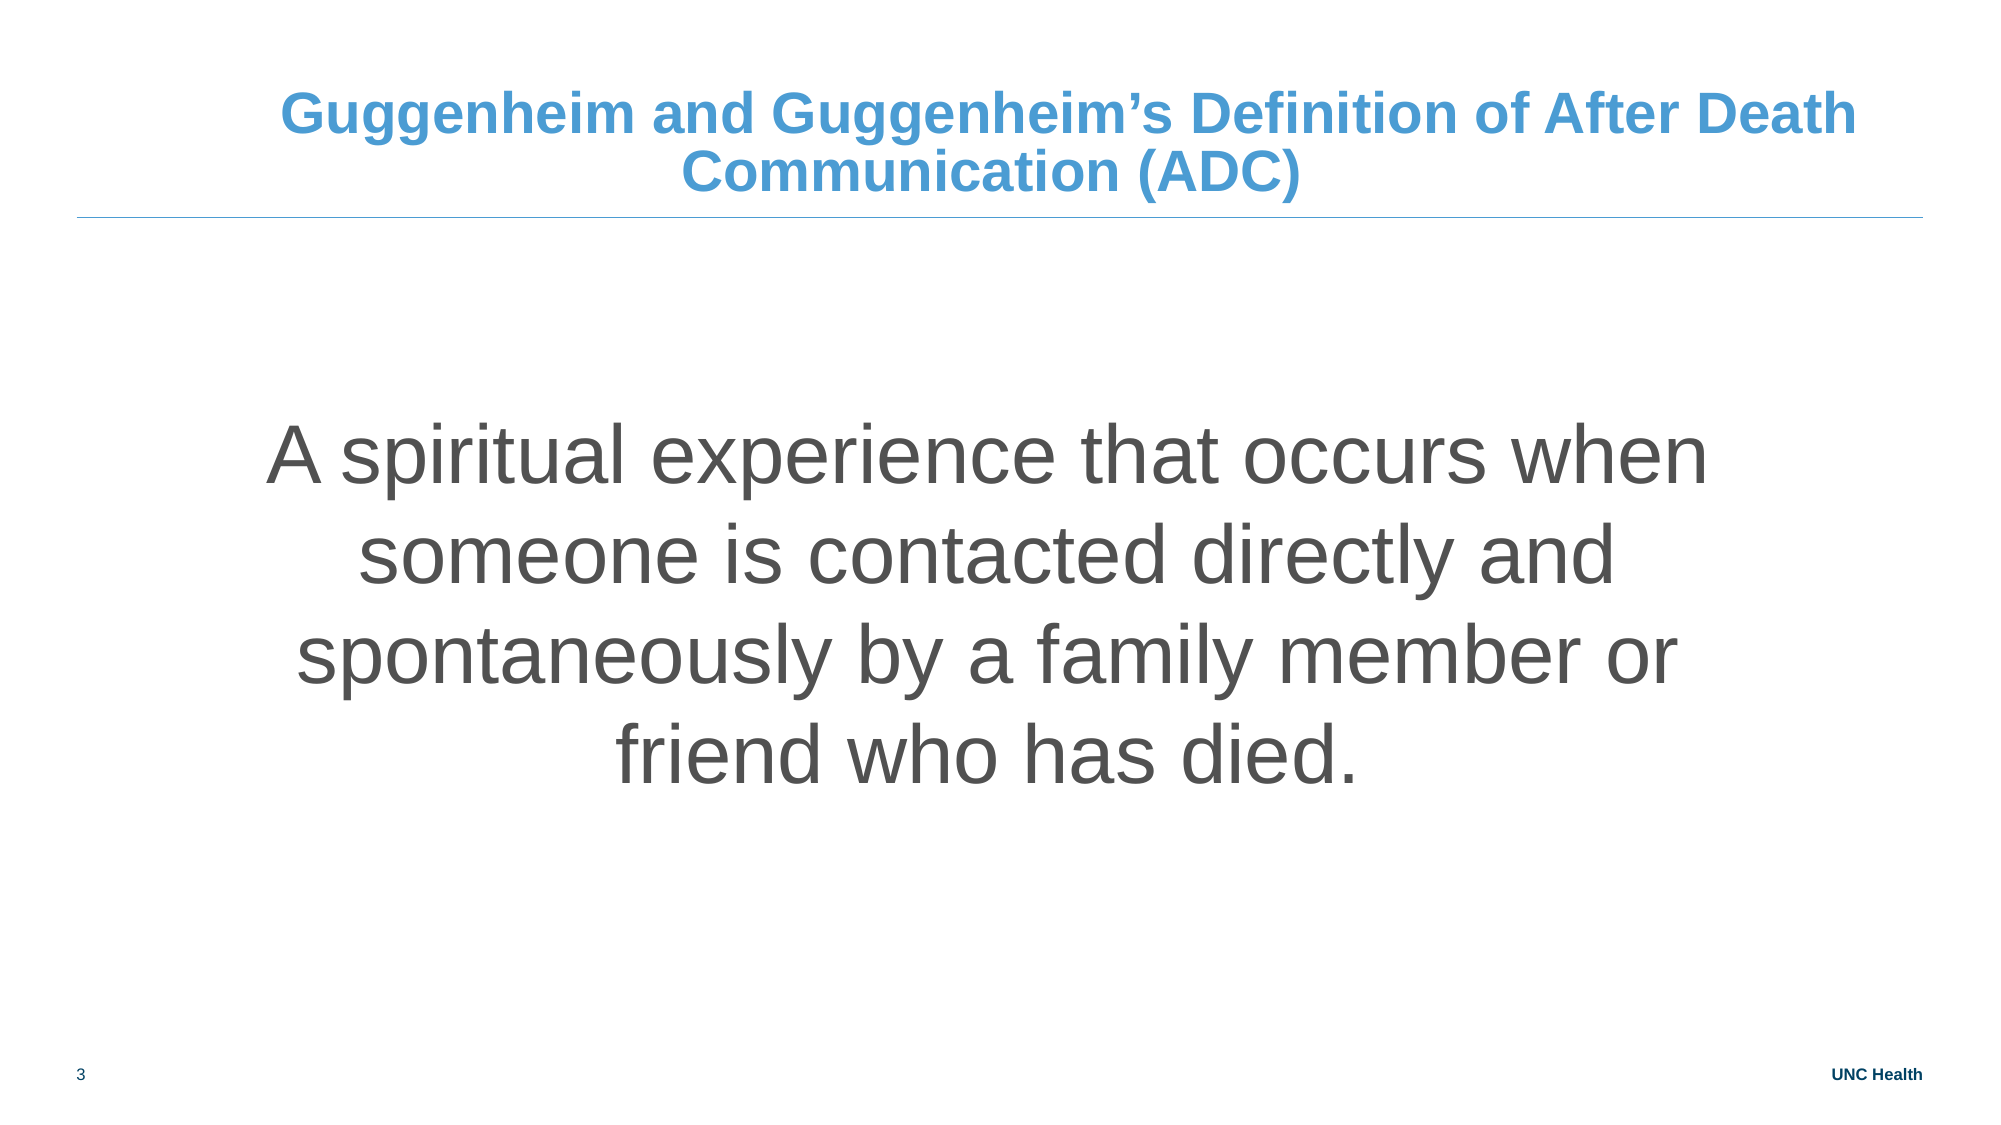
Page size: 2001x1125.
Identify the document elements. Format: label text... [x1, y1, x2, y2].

list A spiritual experience that occurs when someone is contacted directly and spontaneously by a family member or friend who has died. [185, 259, 1792, 1030]
slide_number 3 [76, 1050, 147, 1085]
title Guggenheim and Guggenheim’s Definition of After Death Communication (ADC) [76, 56, 1924, 204]
